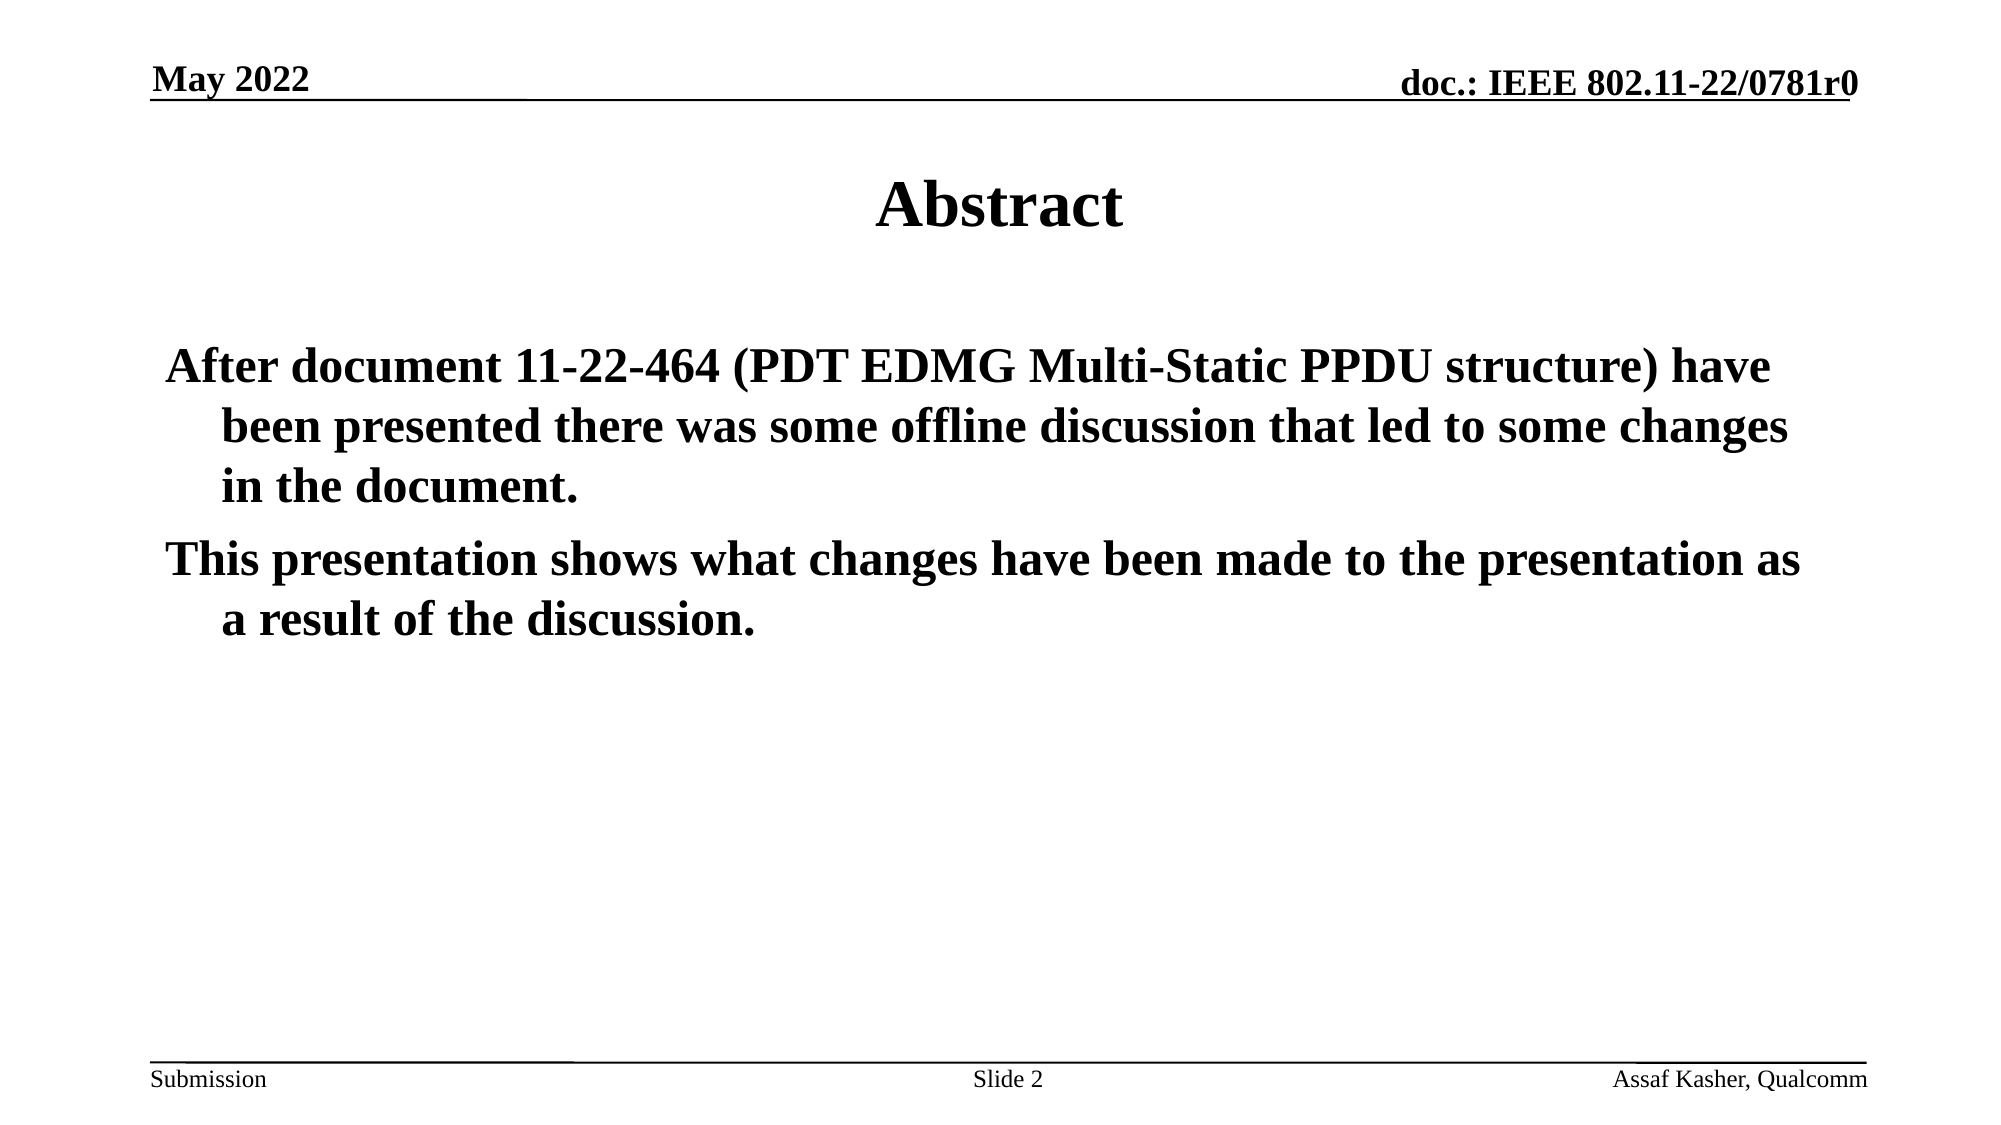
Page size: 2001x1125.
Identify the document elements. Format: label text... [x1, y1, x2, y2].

list After document 11-22-464 (PDT EDMG Multi-Static PPDU structure) have been presented there was some offline discussion that led to some changes in the document. This presentation shows what changes have been made to the presentation as a result of the discussion. [149, 324, 1850, 1000]
slide_number Slide 2 [950, 1061, 1067, 1123]
footer Assaf Kasher, Qualcomm [1171, 1061, 1869, 1093]
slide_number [152, 54, 563, 100]
title Abstract [149, 112, 1850, 288]
